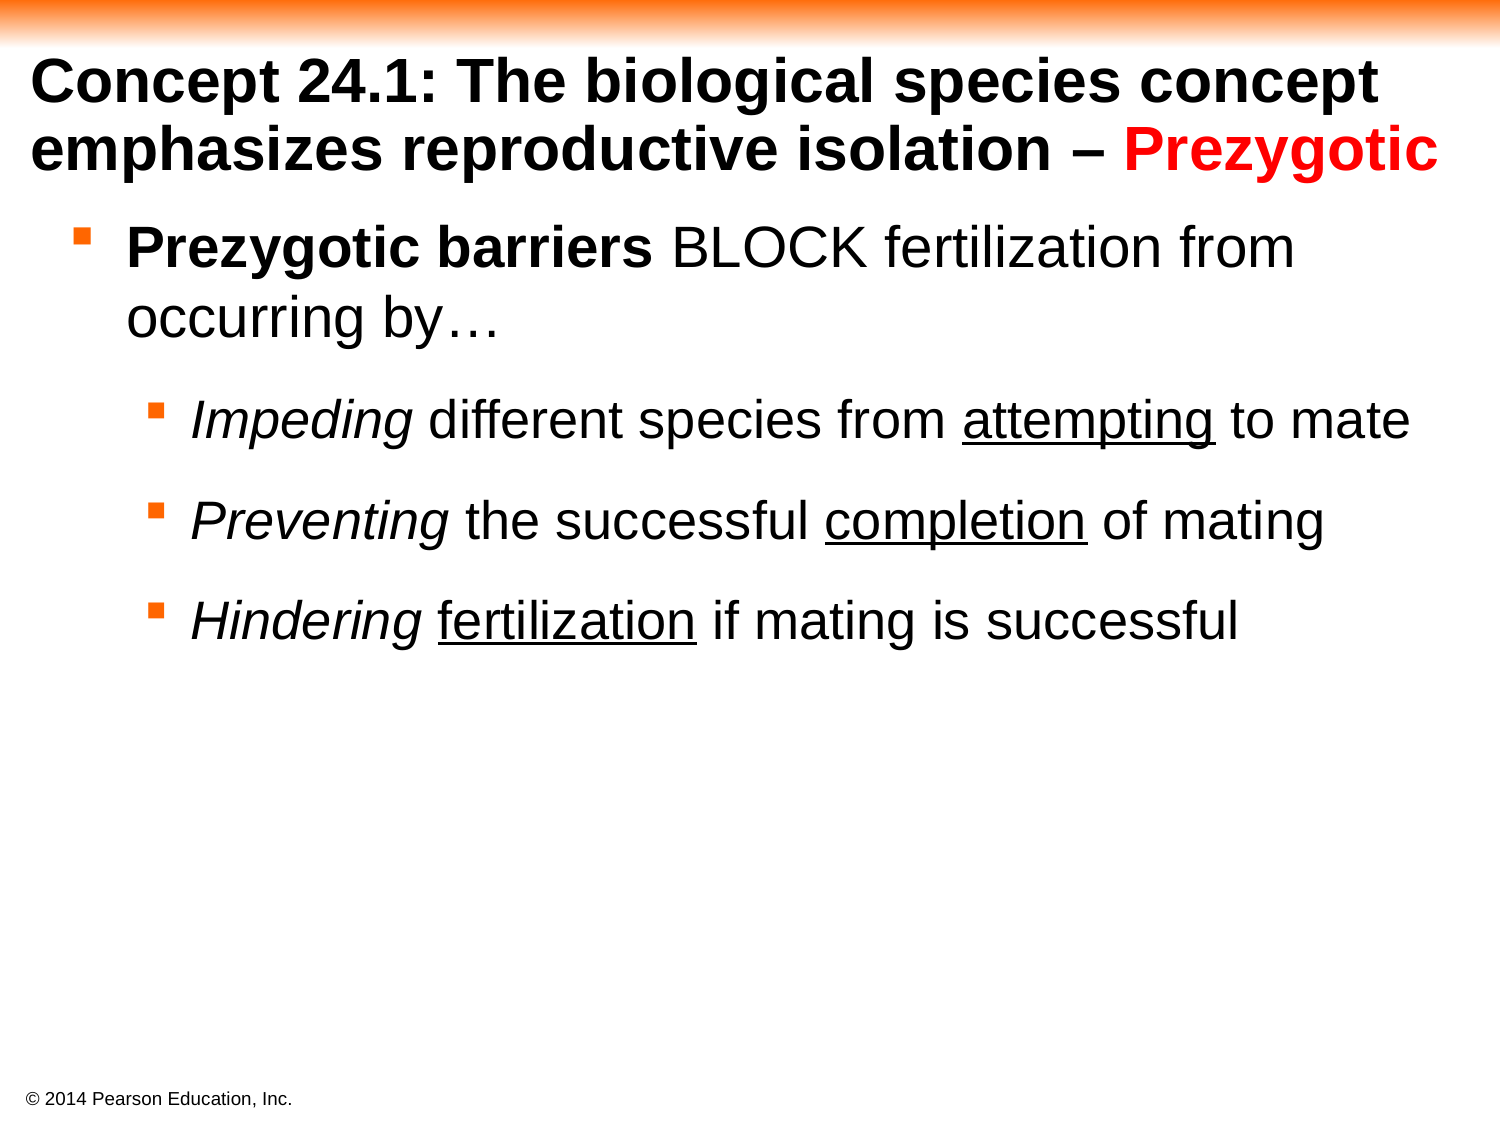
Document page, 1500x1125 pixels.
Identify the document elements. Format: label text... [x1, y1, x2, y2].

list Prezygotic barriers BLOCK fertilization from occurring by… Impeding different species from attempting to mate Preventing the successful completion of mating Hindering fertilization if mating is successful [69, 208, 1464, 1042]
title Concept 24.1: The biological species concept emphasizes reproductive isolation – Prezygotic [29, 49, 1470, 184]
